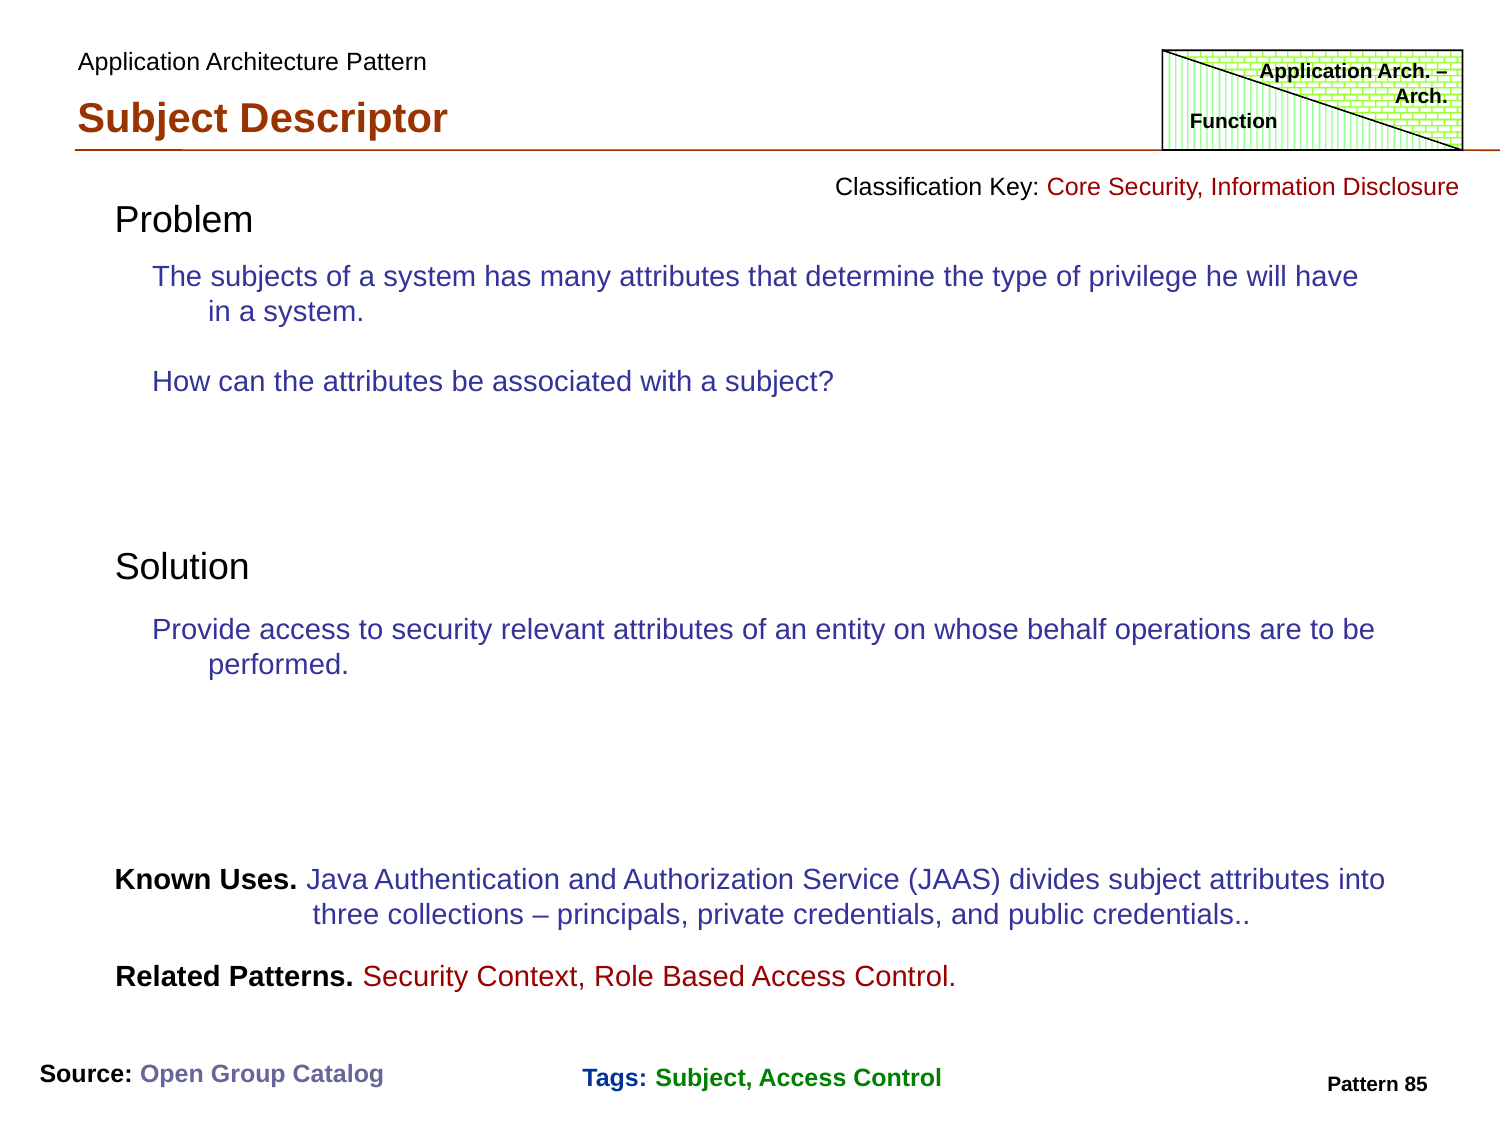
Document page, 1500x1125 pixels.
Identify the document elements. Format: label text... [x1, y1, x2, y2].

text_box Pattern 85 [1312, 1062, 1443, 1103]
text_box [1162, 51, 1458, 150]
text_box [1162, 50, 1212, 67]
text_box Classification Key: Core Security, Information Disclosure [737, 162, 1475, 208]
text_box Related Patterns. Security Context, Role Based Access Control. [100, 949, 973, 1001]
text_box Function [1175, 99, 1293, 141]
text_box Subject Descriptor [62, 82, 464, 149]
text_box Application Arch. – Arch. [1212, 49, 1463, 116]
text_box The subjects of a system has many attributes that determine the type of privilege he will have in a system. How can the attributes be associated with a subject? [137, 249, 1400, 406]
text_box Problem [99, 187, 269, 248]
text_box Known Uses. Java Authentication and Authorization Service (JAAS) divides subject attributes into three collections – principals, private credentials, and public credentials.. [99, 852, 1463, 938]
text_box Application Architecture Pattern [63, 37, 443, 83]
text_box Source: Open Group Catalog [24, 1050, 400, 1096]
text_box Tags: Subject, Access Control [474, 1049, 1050, 1101]
text_box Provide access to security relevant attributes of an entity on whose behalf operations are to be performed. [137, 602, 1425, 688]
text_box Solution [99, 534, 265, 595]
text_box [1359, 116, 1463, 151]
